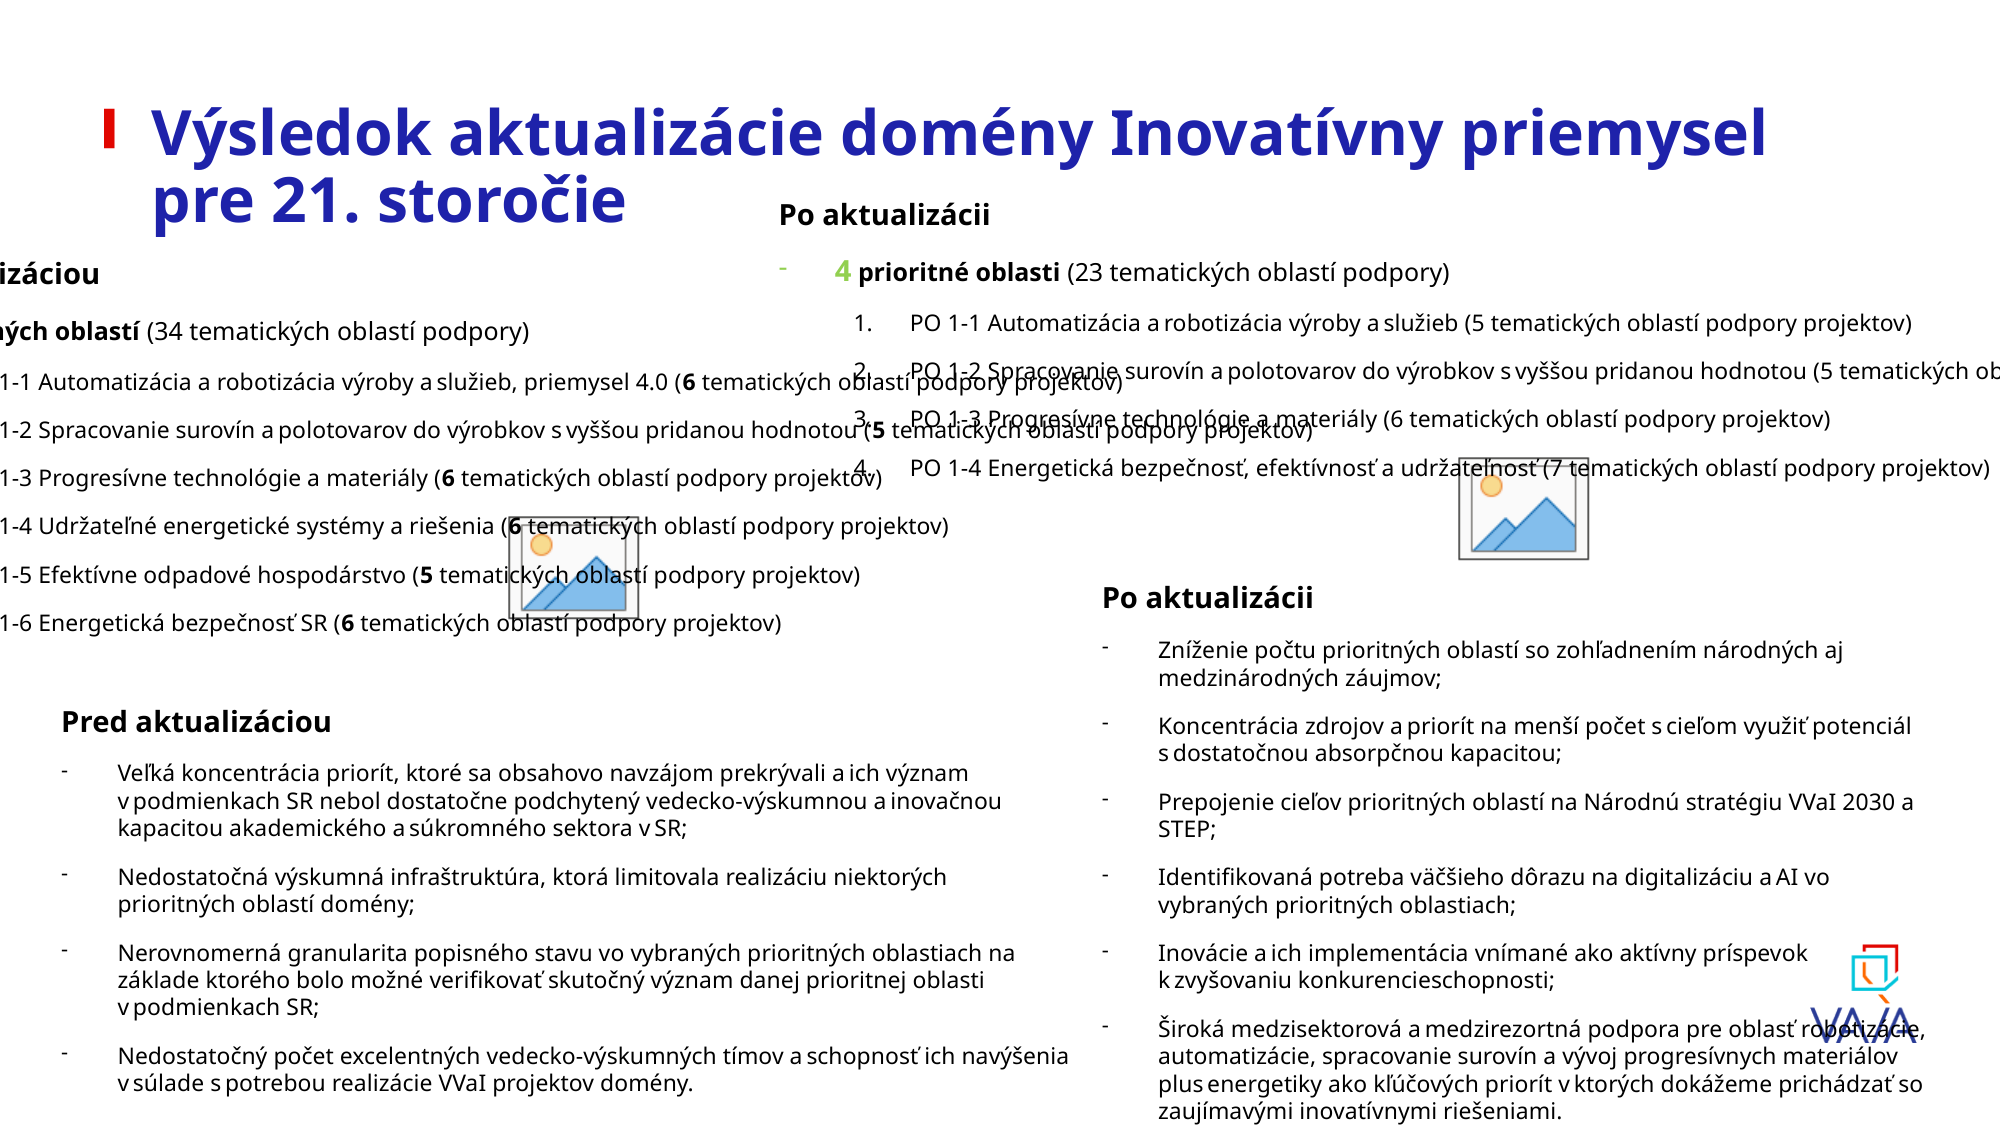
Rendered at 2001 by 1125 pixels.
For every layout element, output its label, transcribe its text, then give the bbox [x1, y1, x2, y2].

picture [104, 108, 115, 149]
text_box Po aktualizácii Zníženie počtu prioritných oblastí so zohľadnením národných aj medzinárodných záujmov; Koncentrácia zdrojov a priorít na menší počet s cieľom využiť potenciál s dostatočnou absorpčnou kapacitou; Prepojenie cieľov prioritných oblastí na Národnú stratégiu VVaI 2030 a STEP; Identifikovaná potreba väčšieho dôrazu na digitalizáciu a AI vo vybraných prioritných oblastiach; Inovácie a ich implementácia vnímané ako aktívny príspevok k zvyšovaniu konkurencieschopnosti; Široká medzisektorová a medzirezortná podpora pre oblasť robotizácie, automatizácie, spracovanie surovín a vývoj progresívnych materiálov plus energetiky ako kľúčových priorít v ktorých dokážeme prichádzať so zaujímavými inovatívnymi riešeniami. [1087, 829, 1961, 1125]
text_box Pred aktualizáciou Veľká koncentrácia priorít, ktoré sa obsahovo navzájom prekrývali a ich význam v podmienkach SR nebol dostatočne podchytený vedecko-výskumnou a inovačnou kapacitou akademického a súkromného sektora v SR; Nedostatočná výskumná infraštruktúra, ktorá limitovala realizáciu niektorých prioritných oblastí domény; Nerovnomerná granularita popisného stavu vo vybraných prioritných oblastiach na základe ktorého bolo možné verifikovať skutočný význam danej prioritnej oblasti v podmienkach SR; Nedostatočný počet excelentných vedecko-výskumných tímov a schopnosť ich navýšenia v súlade s potrebou realizácie VVaI projektov domény. [46, 889, 1087, 1104]
picture [46, 189, 1961, 889]
title Výsledok aktualizácie domény Inovatívny priemysel pre 21. storočie [136, 93, 1878, 189]
